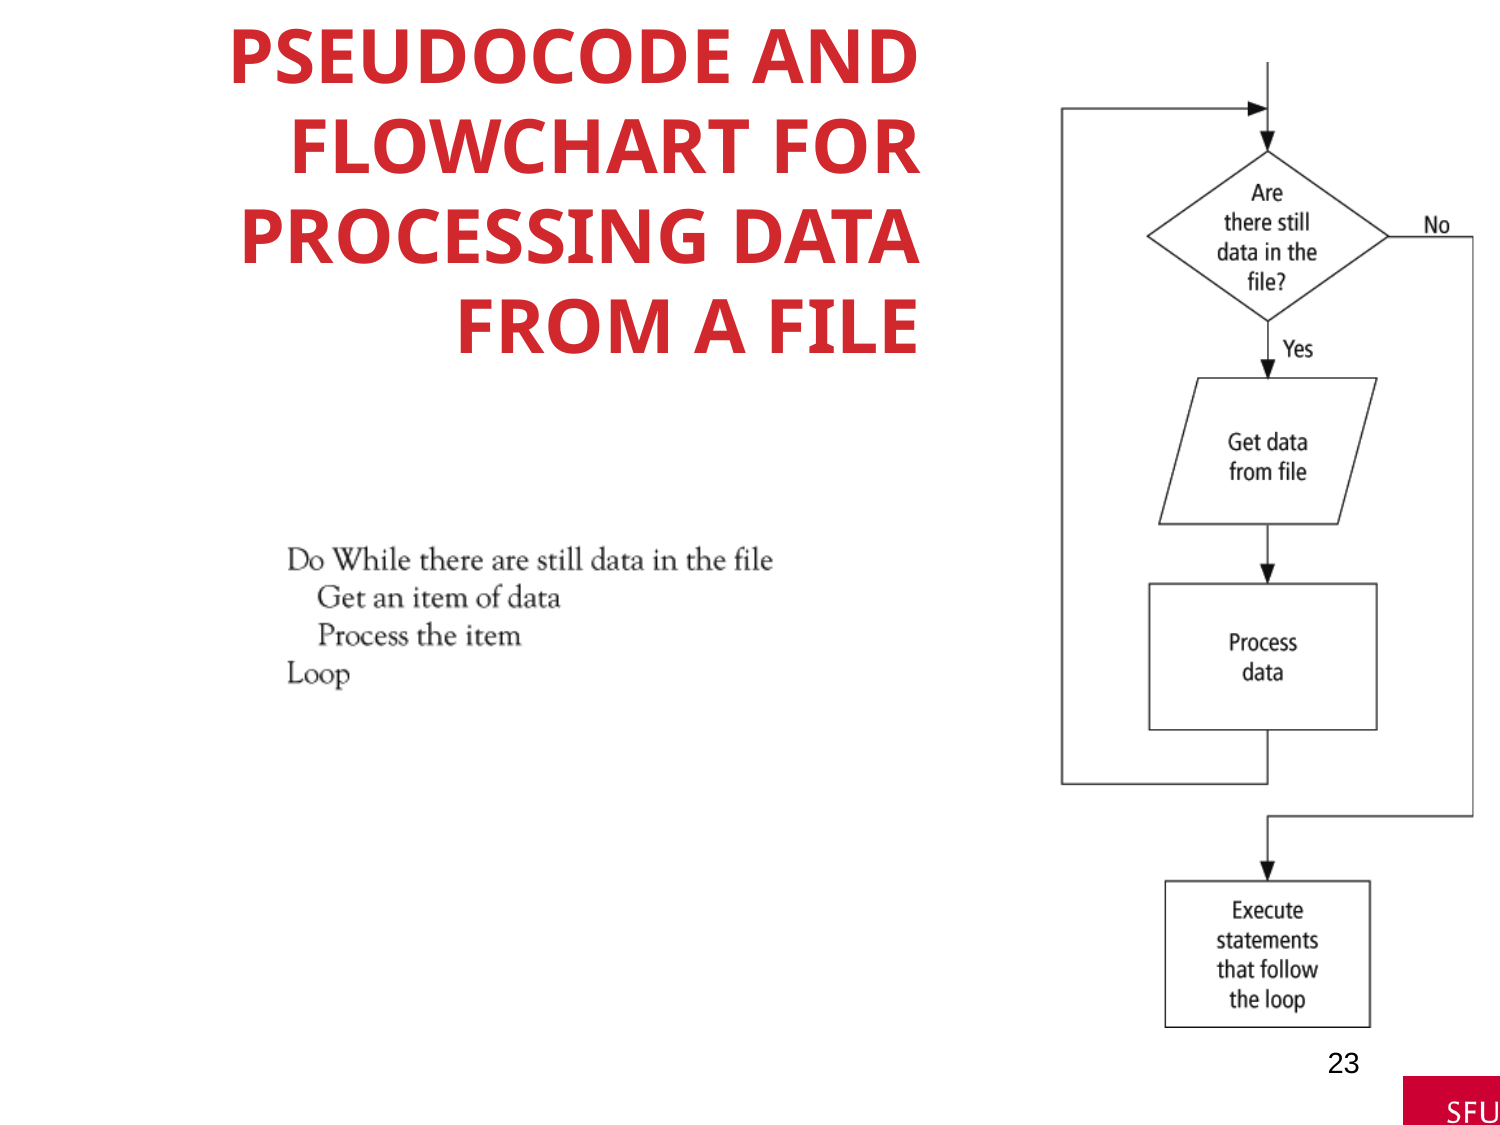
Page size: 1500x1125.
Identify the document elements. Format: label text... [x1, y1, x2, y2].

picture [1403, 1113, 1500, 1125]
picture [1036, 61, 1474, 1029]
picture [286, 499, 807, 723]
slide_number 23 [1187, 1037, 1500, 1113]
title Pseudocode and Flowchart for Processing Data from a File [37, 99, 937, 377]
